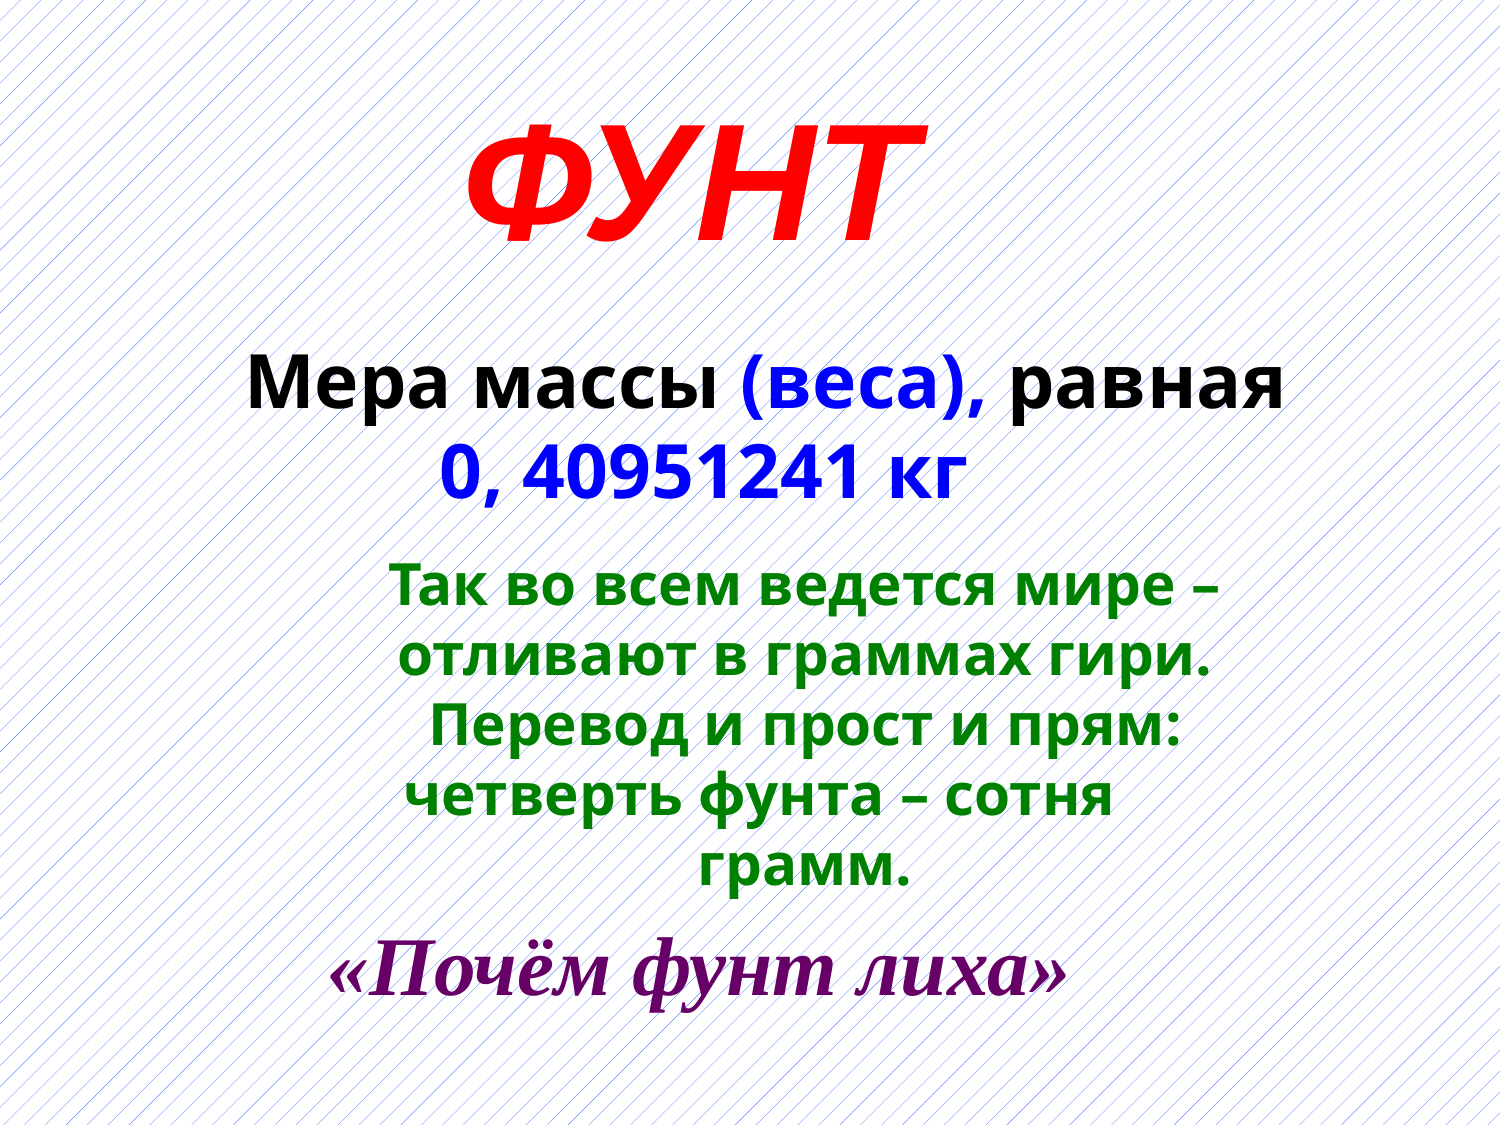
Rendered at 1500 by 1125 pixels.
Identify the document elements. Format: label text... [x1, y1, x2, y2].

text_box Мера массы (веса), равная 0, 40951241 кг [229, 326, 1322, 521]
text_box Так во всем ведется мире – отливают в граммах гири. Перевод и прост и прям: четверть фунта – сотня грамм. [76, 539, 1268, 905]
text_box ФУНТ [448, 66, 933, 281]
text_box «Почём фунт лиха» [312, 905, 1093, 1020]
